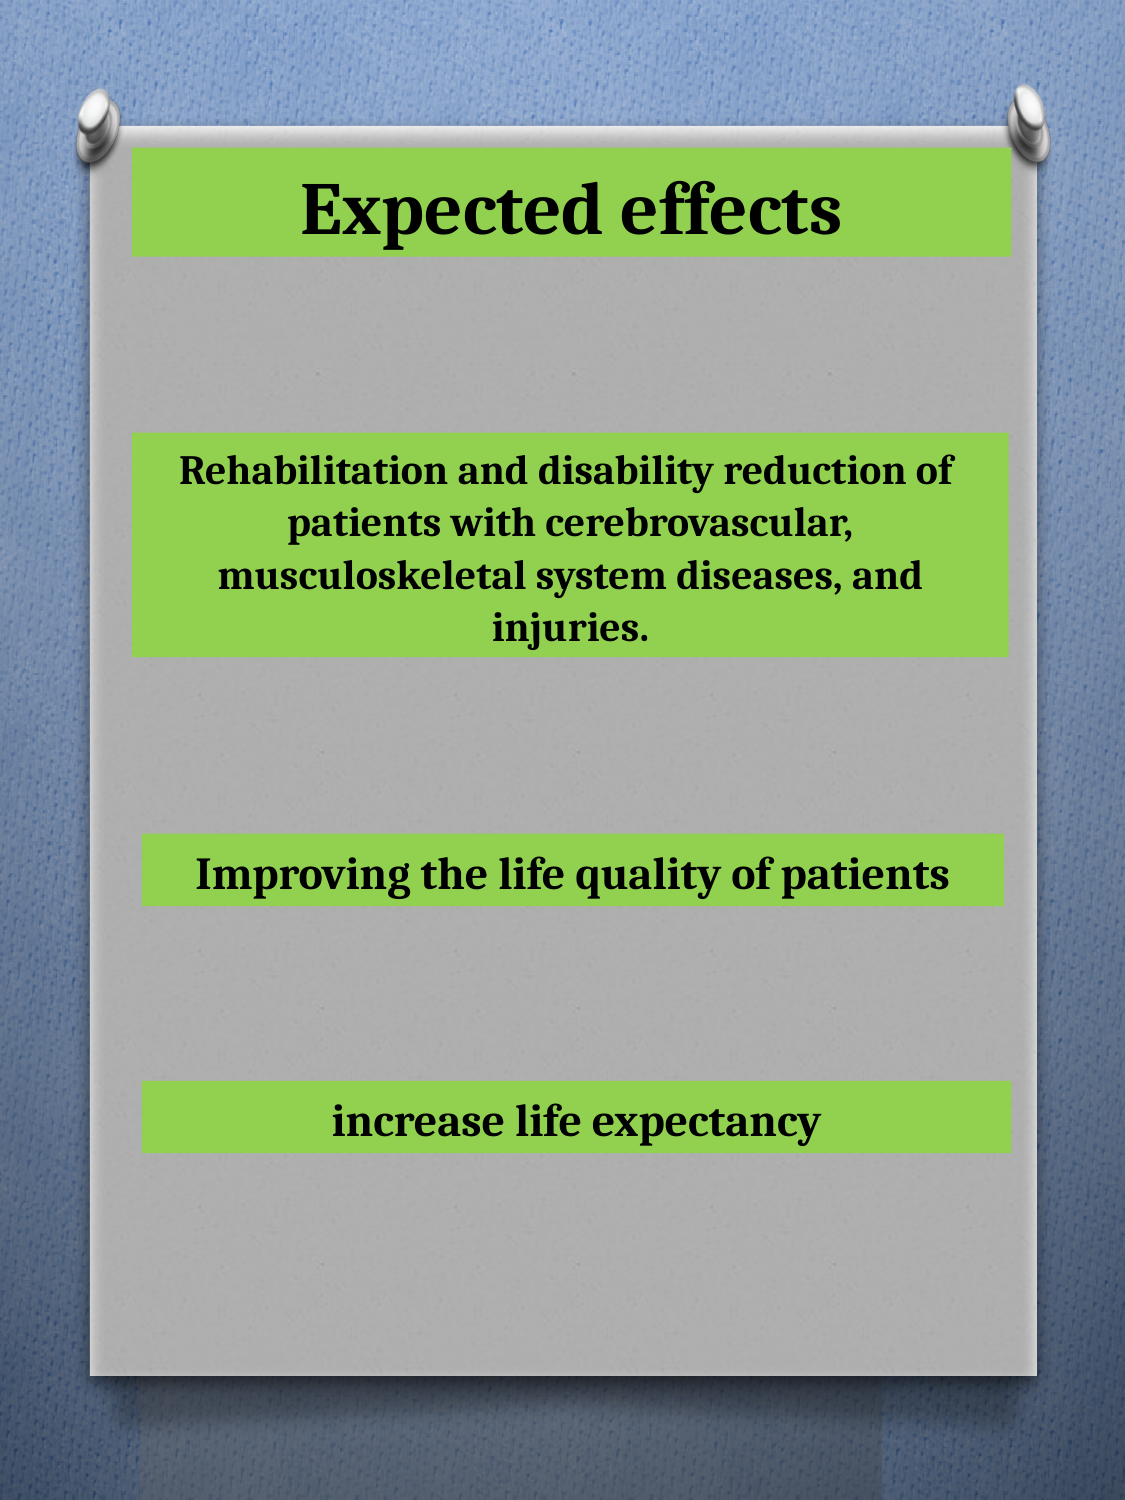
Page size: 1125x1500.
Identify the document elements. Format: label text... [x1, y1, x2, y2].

picture [45, 51, 158, 192]
text_box increase life expectancy [141, 1080, 1012, 1154]
text_box Rehabilitation and disability reduction of patients with cerebrovascular, musculoskeletal system diseases, and injuries. [132, 432, 1009, 658]
text_box Improving the life quality of patients [141, 833, 1005, 907]
text_box Expected effects [132, 147, 1012, 257]
picture [979, 57, 1088, 197]
